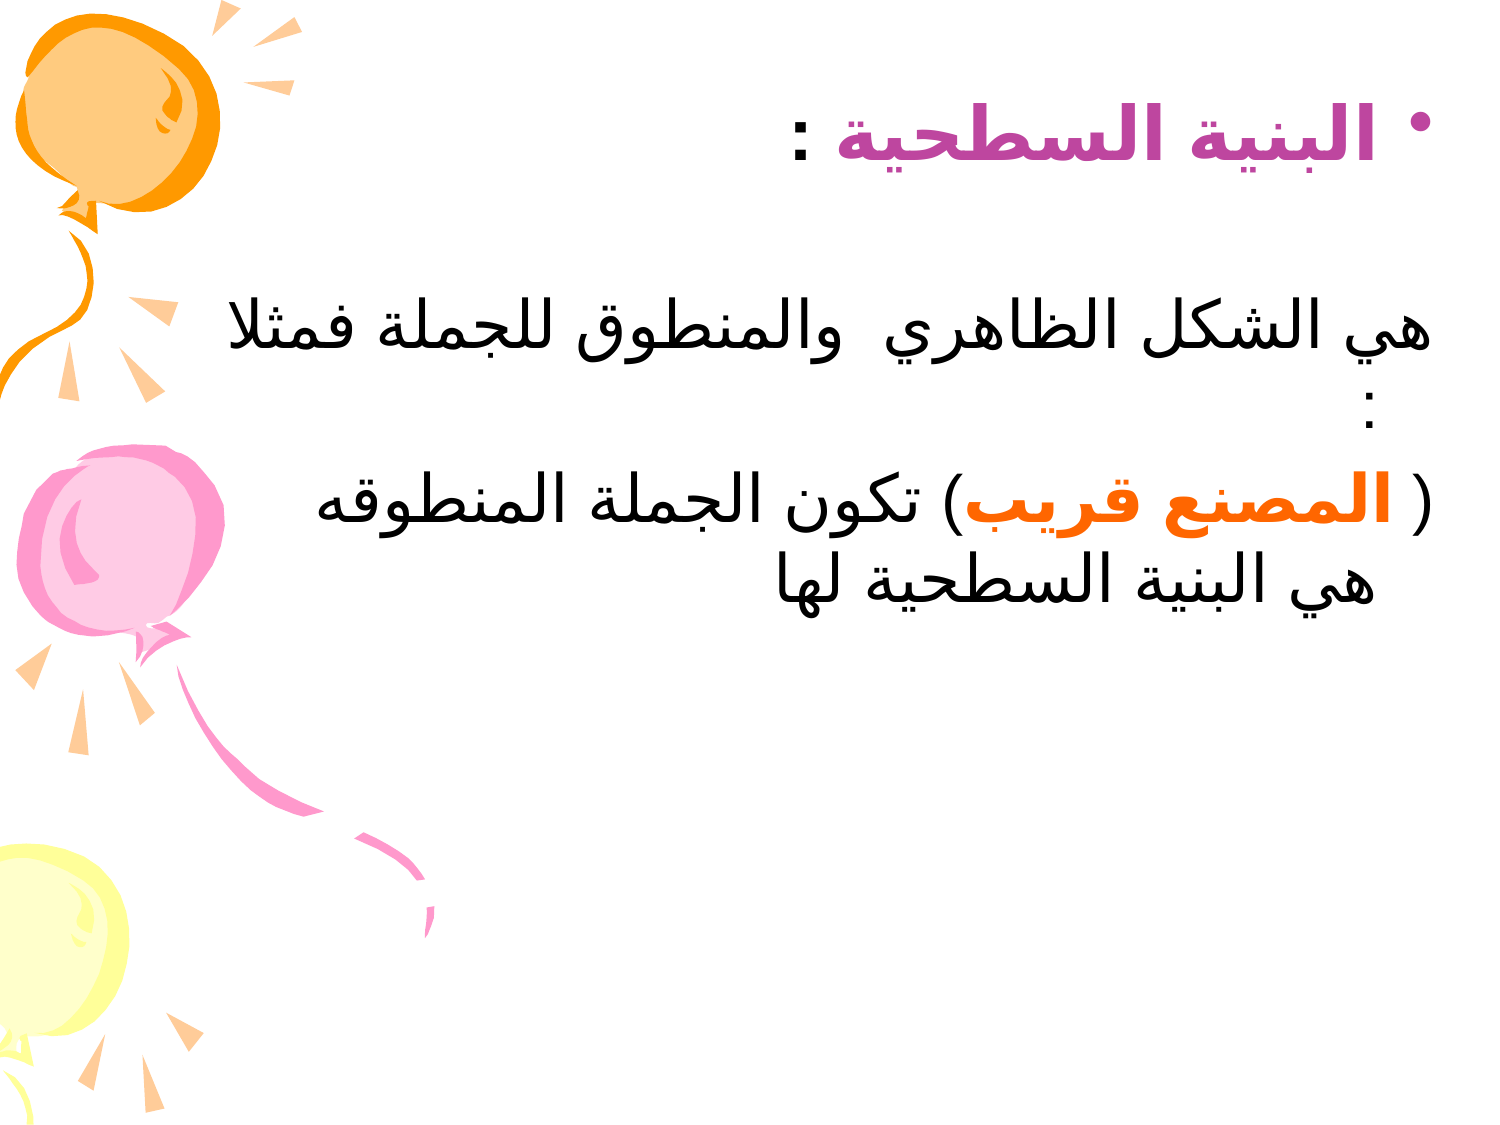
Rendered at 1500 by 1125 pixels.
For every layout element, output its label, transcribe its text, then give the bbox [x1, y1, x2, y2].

list البنية السطحية : هي الشكل الظاهري والمنطوق للجملة فمثلا : ( المصنع قريب) تكون الجملة المنطوقه هي البنية السطحية لها [194, 78, 1451, 1006]
